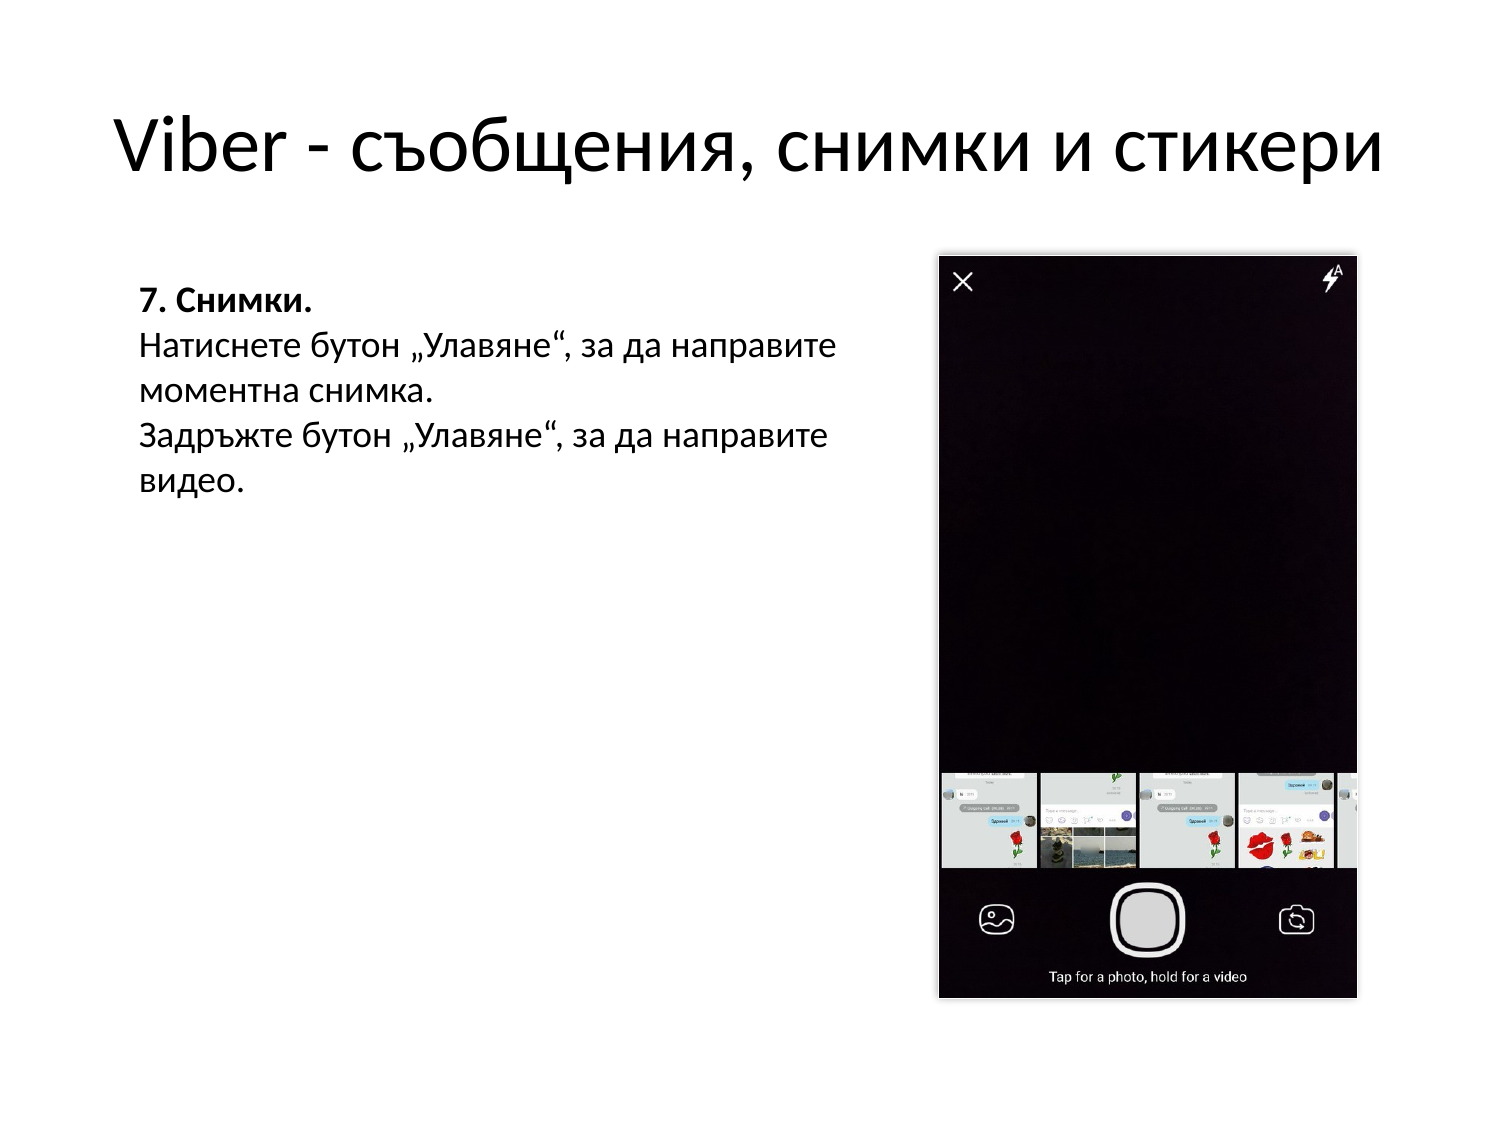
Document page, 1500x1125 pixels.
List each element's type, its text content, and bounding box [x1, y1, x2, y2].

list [938, 255, 1358, 998]
title Viber - съобщения, снимки и стикери [75, 45, 1425, 233]
text_box 7. Снимки. Натиснете бутон „Улавяне“, за да направите моментна снимка. Задръжте бутон „Улавяне“, за да направите видео. [123, 267, 933, 507]
